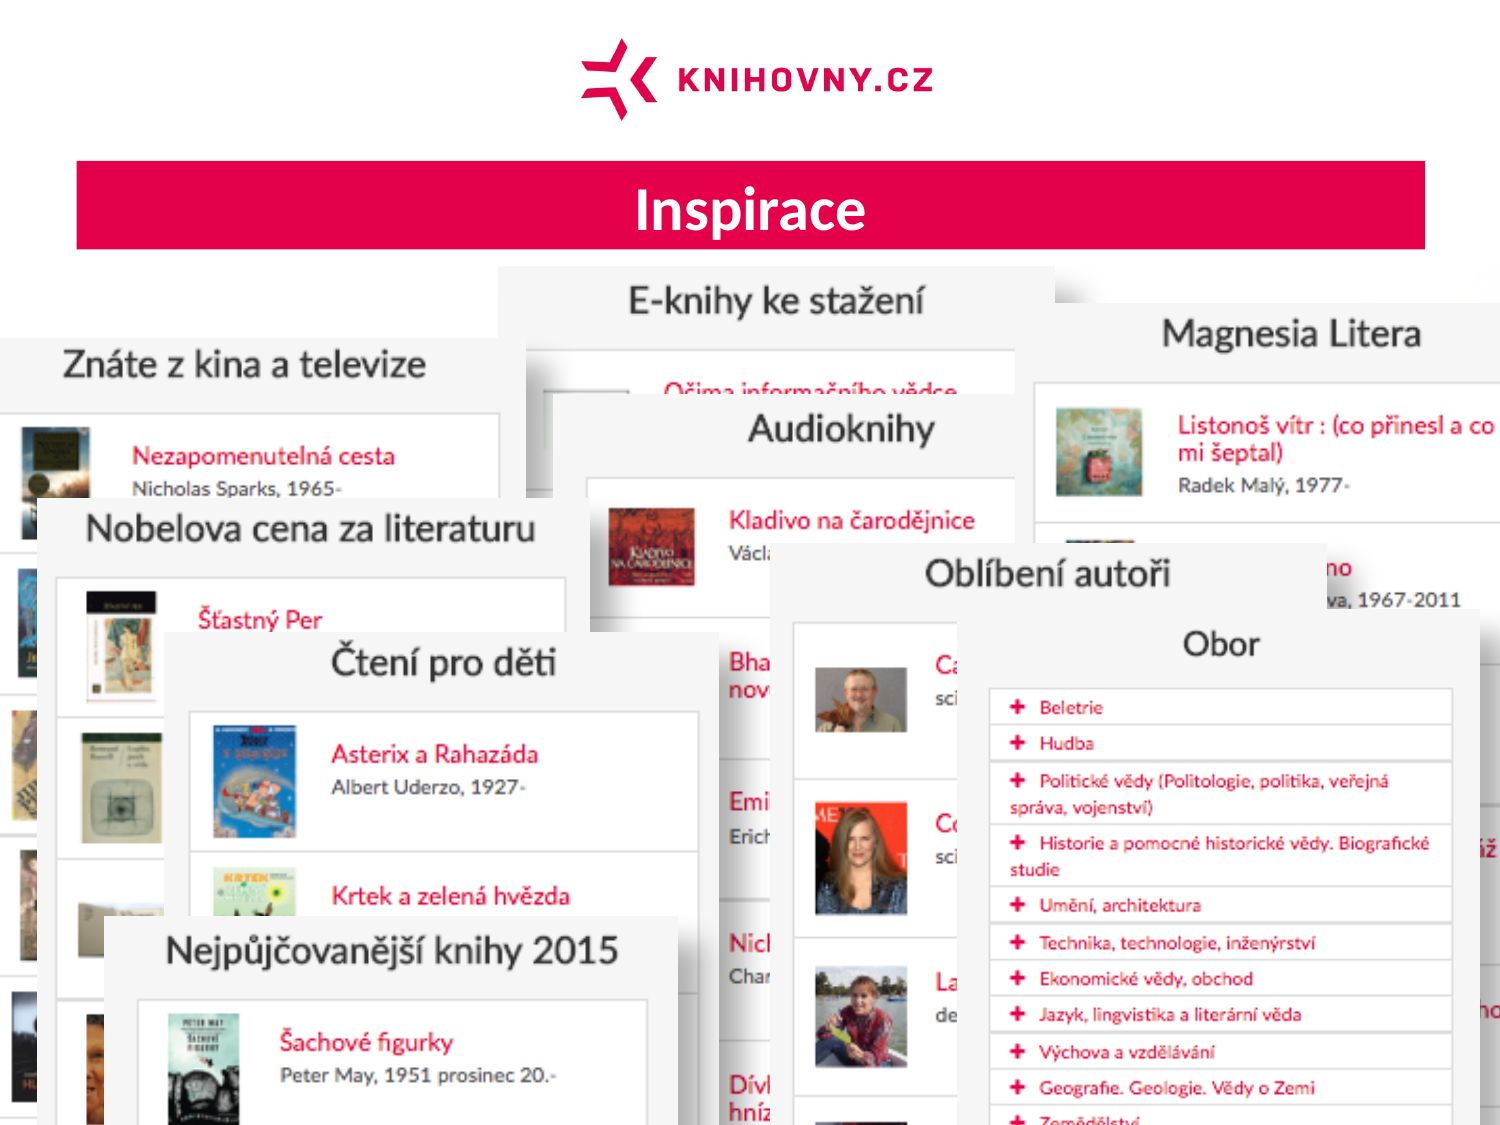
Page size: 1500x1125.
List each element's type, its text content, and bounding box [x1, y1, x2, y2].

title Inspirace [76, 160, 1426, 250]
picture [0, 0, 1500, 1125]
